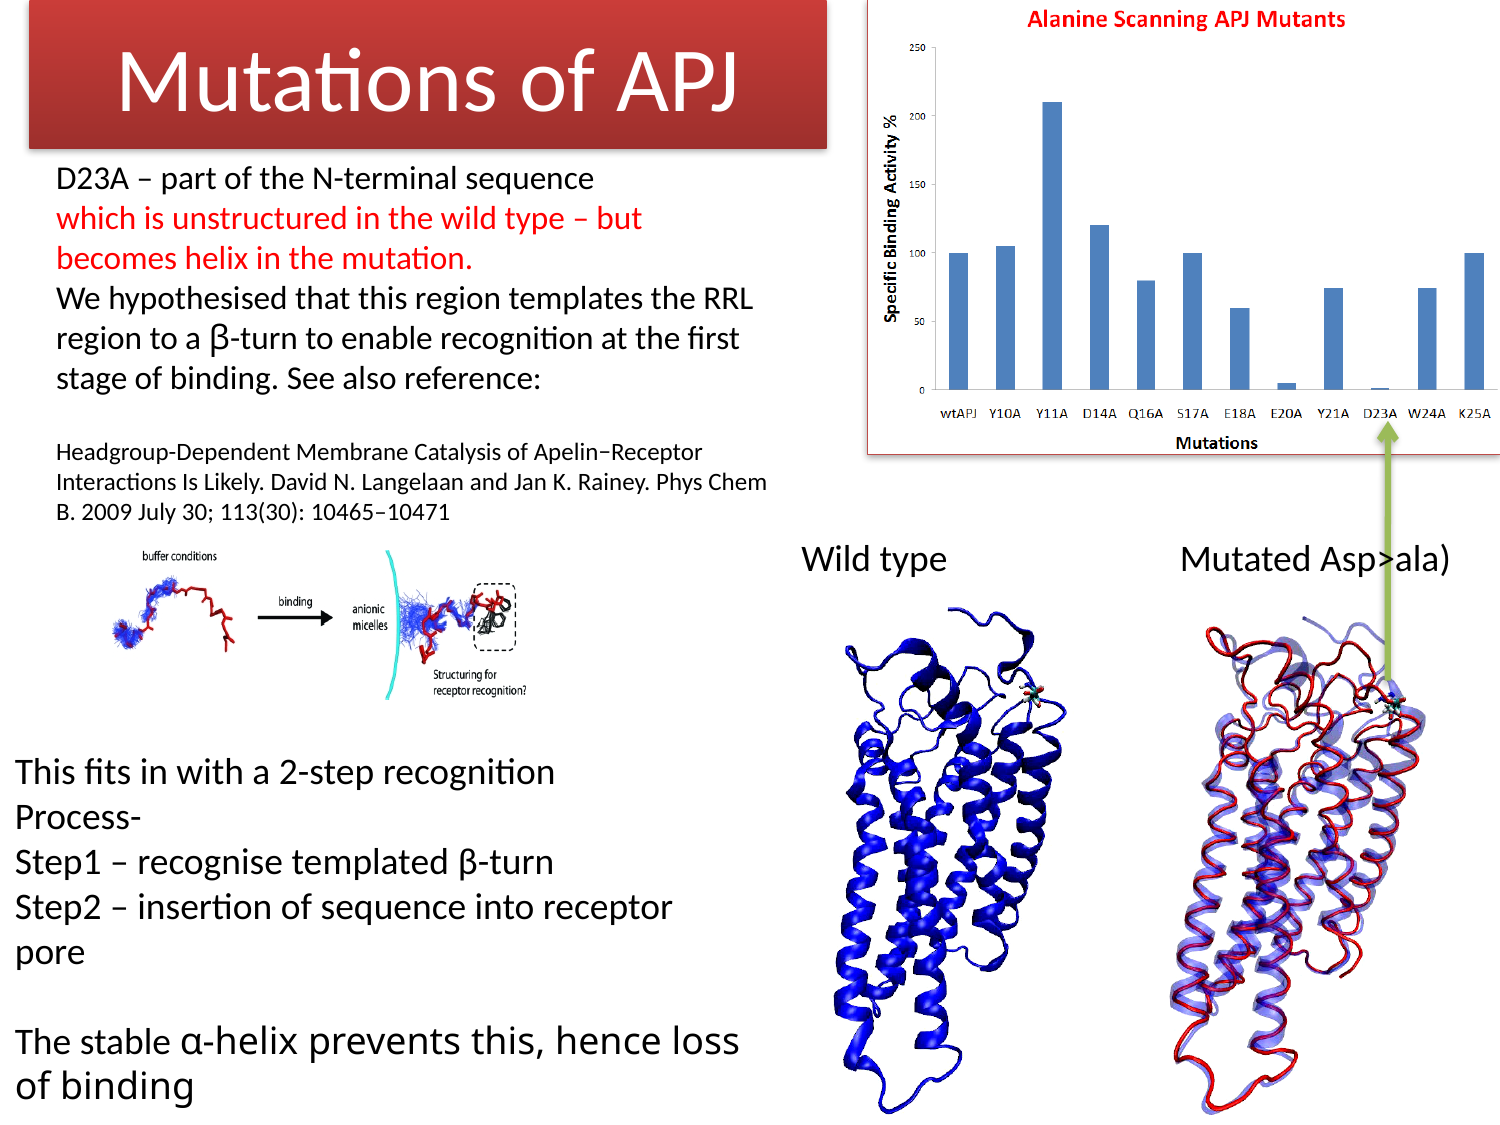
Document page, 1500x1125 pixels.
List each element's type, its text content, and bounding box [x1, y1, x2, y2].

picture [867, 0, 1500, 454]
text_box D23A – part of the N-terminal sequence which is unstructured in the wild type – but becomes helix in the mutation. We hypothesised that this region templates the RRL region to a β-turn to enable recognition at the first stage of binding. See also reference: Headgroup-Dependent Membrane Catalysis of Apelin−Receptor Interactions Is Likely. David N. Langelaan and Jan K. Rainey. Phys Chem B. 2009 July 30; 113(30): 10465–10471 [41, 149, 798, 573]
title Mutations of APJ [29, 0, 827, 149]
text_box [690, 519, 1169, 1125]
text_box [1033, 506, 1500, 1125]
text_box This fits in with a 2-step recognition Process- Step1 – recognise templated β-turn Step2 – insertion of sequence into receptor pore The stable α-helix prevents this, hence loss of binding [0, 739, 685, 1115]
picture [111, 550, 526, 700]
